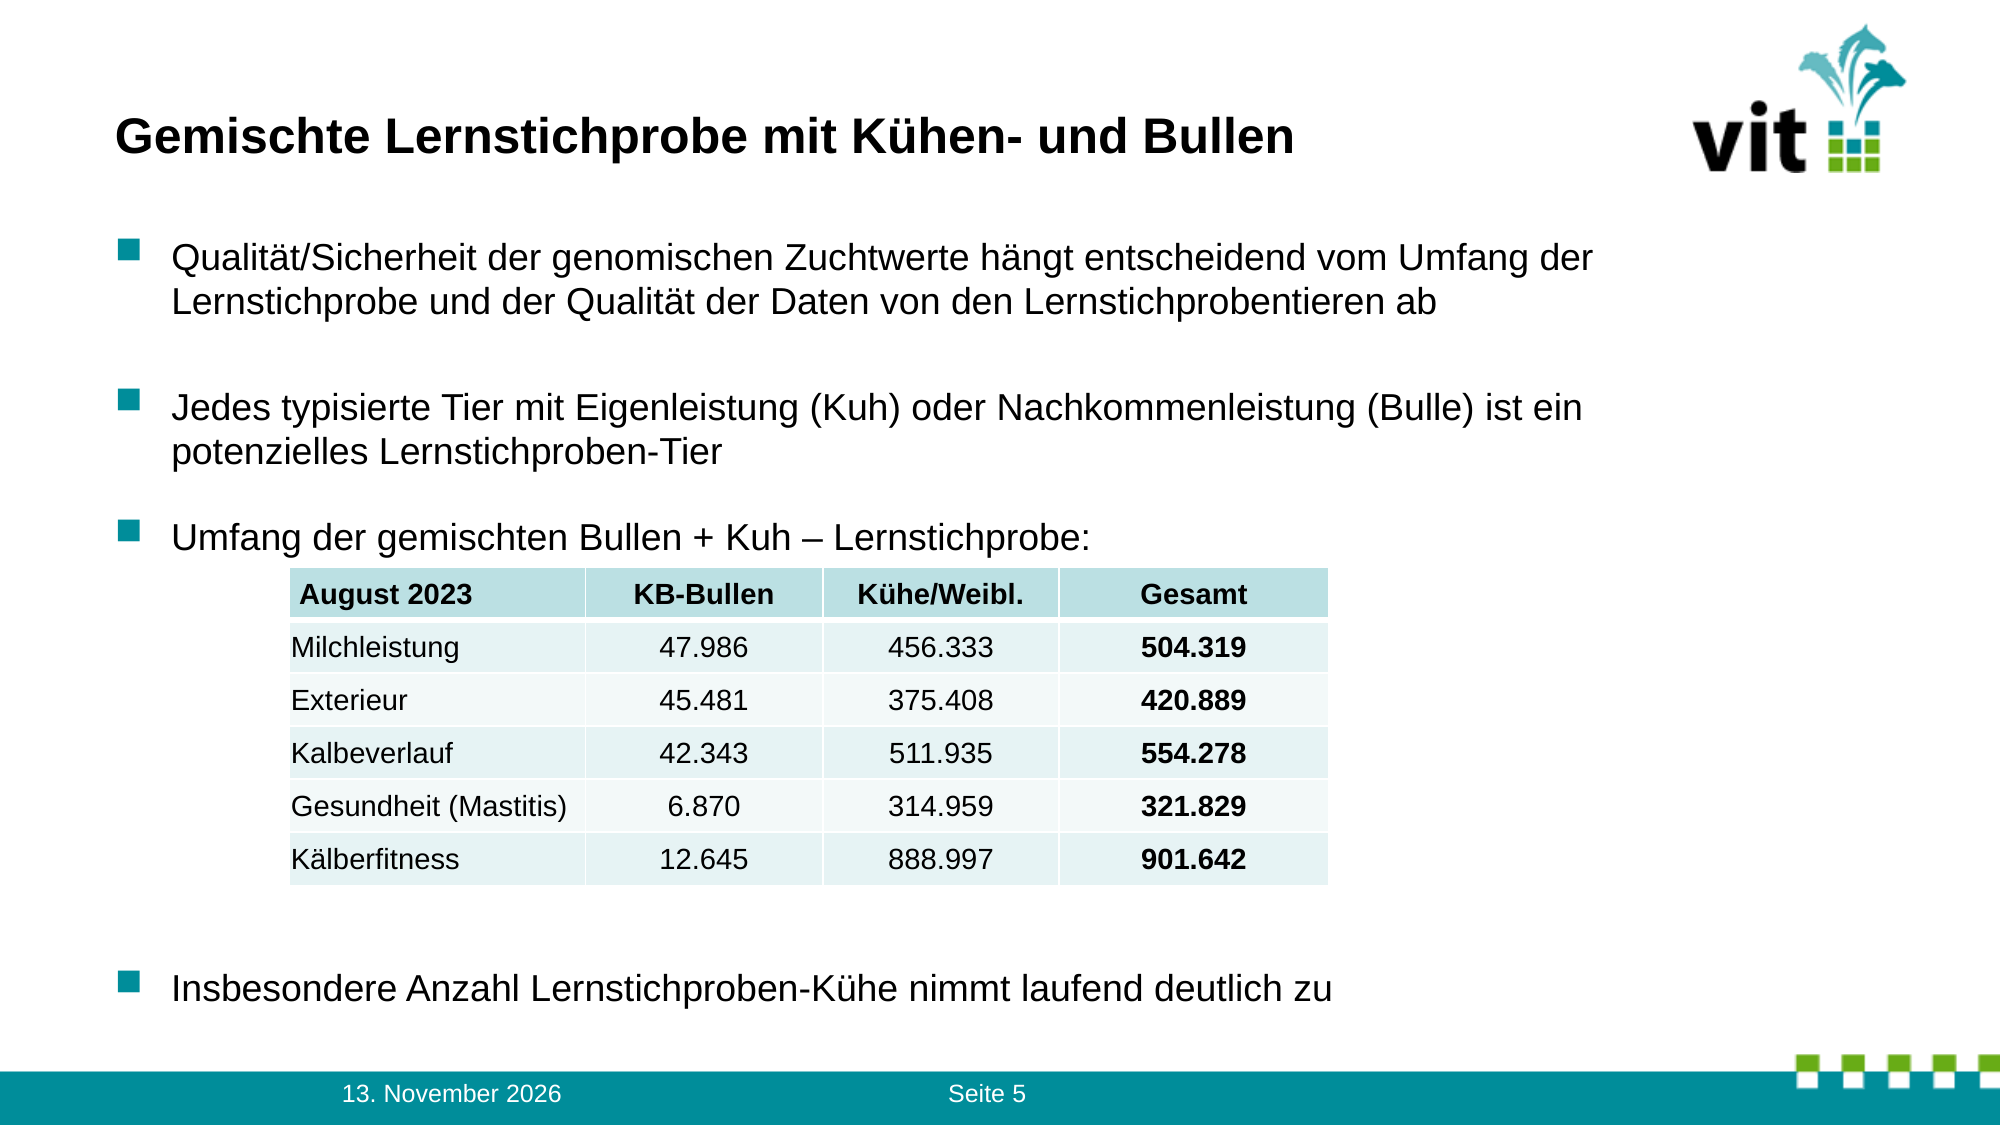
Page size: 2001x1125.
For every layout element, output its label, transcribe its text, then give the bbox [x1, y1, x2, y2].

table_header Kühe/Weibl. [824, 568, 1058, 617]
table_cell 511.935 [824, 727, 1058, 778]
table_cell 45.481 [586, 674, 822, 725]
table_cell 314.959 [824, 780, 1058, 831]
table_cell 554.278 [1060, 727, 1328, 778]
table_cell 420.889 [1060, 674, 1328, 725]
slide_number Seite 5 [753, 1075, 1221, 1118]
table_header KB-Bullen [586, 568, 822, 617]
table_cell 42.343 [586, 727, 822, 778]
table_cell 888.997 [824, 833, 1058, 885]
table_cell Exterieur [290, 674, 585, 725]
table_header Gesamt [1060, 568, 1328, 617]
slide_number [326, 1070, 677, 1118]
table_cell 321.829 [1060, 780, 1328, 831]
table_cell 12.645 [586, 833, 822, 885]
table_cell 375.408 [824, 674, 1058, 725]
table_cell 47.986 [586, 623, 822, 672]
text_box Umfang der gemischten Bullen + Kuh – Lernstichprobe: [99, 505, 1675, 565]
table_header August 2023 [290, 568, 585, 617]
table_cell 6.870 [586, 780, 822, 831]
picture [0, 1054, 2000, 1125]
text_box Insbesondere Anzahl Lernstichproben-Kühe nimmt laufend deutlich zu [99, 956, 1676, 1075]
title Gemischte Lernstichprobe mit Kühen- und Bullen [99, 92, 1630, 175]
table_cell 504.319 [1060, 623, 1328, 672]
list Qualität/Sicherheit der genomischen Zuchtwerte hängt entscheidend vom Umfang der Lernstichprobe und der Qualität der Daten von den Lernstichprobentieren ab Jedes typisierte Tier mit Eigenleistung (Kuh) oder Nachkommenleistung (Bulle) ist ein potenzielles Lernstichproben-Tier [99, 224, 1675, 505]
table_cell Kalbeverlauf [290, 727, 585, 778]
table_cell Kälberfitness [290, 833, 585, 885]
table_cell 901.642 [1060, 833, 1328, 885]
picture [1692, 3, 1954, 173]
table_cell 456.333 [824, 623, 1058, 672]
table_cell Milchleistung [290, 623, 585, 672]
table_cell Gesundheit (Mastitis) [290, 780, 585, 831]
